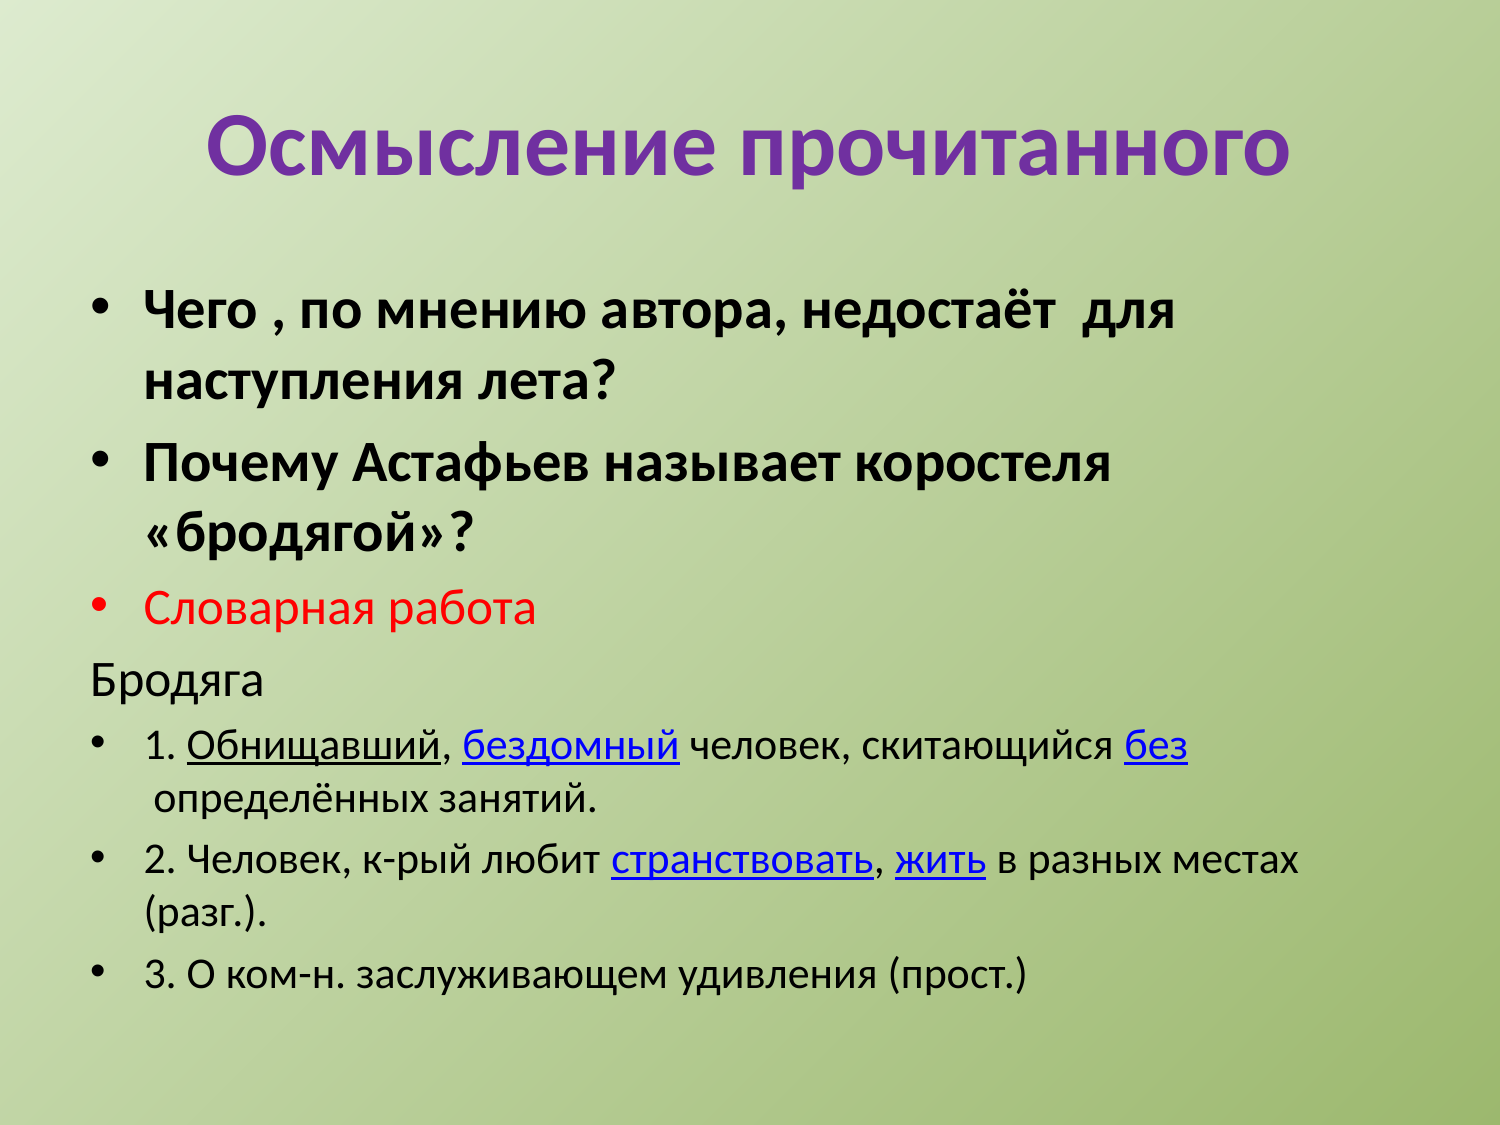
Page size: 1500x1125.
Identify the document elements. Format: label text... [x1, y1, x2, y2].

list Чего , по мнению автора, недостаёт для наступления лета? Почему Астафьев называет коростеля «бродягой»? Словарная работа Бродяга 1. Обнищавший, бездомный человек, скитающийся без определённых занятий. 2. Человек, к-рый любит странствовать, жить в разных местах (разг.). 3. О ком-н. заслуживающем удивления (прост.) [75, 262, 1425, 1005]
title Осмысление прочитанного [75, 45, 1425, 233]
